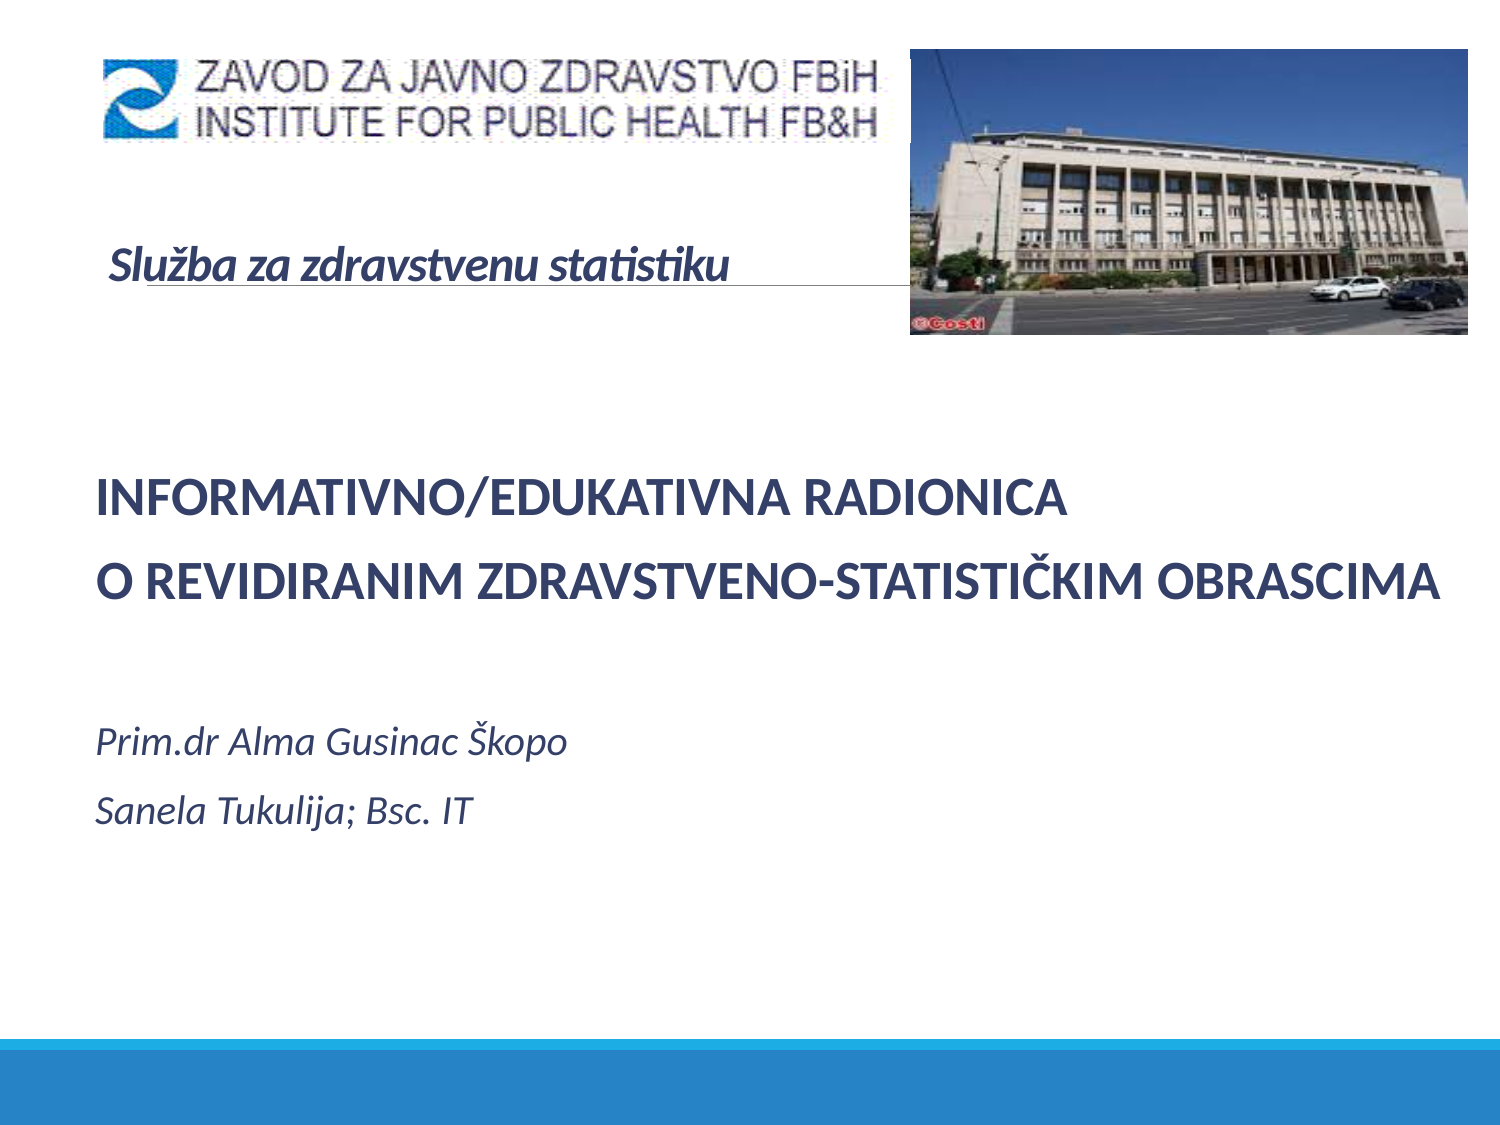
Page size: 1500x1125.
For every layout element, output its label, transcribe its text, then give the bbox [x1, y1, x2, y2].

title Služba za zdravstvenu statistiku [93, 196, 906, 300]
picture [102, 59, 911, 144]
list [909, 48, 1469, 336]
list INFORMATIVNO/EDUKATIVNA RADIONICA O REVIDIRANIM ZDRAVSTVENO-STATISTIČKIM OBRASCIMA Prim.dr Alma Gusinac Škopo Sanela Tukulija; Bsc. IT [95, 460, 1444, 896]
